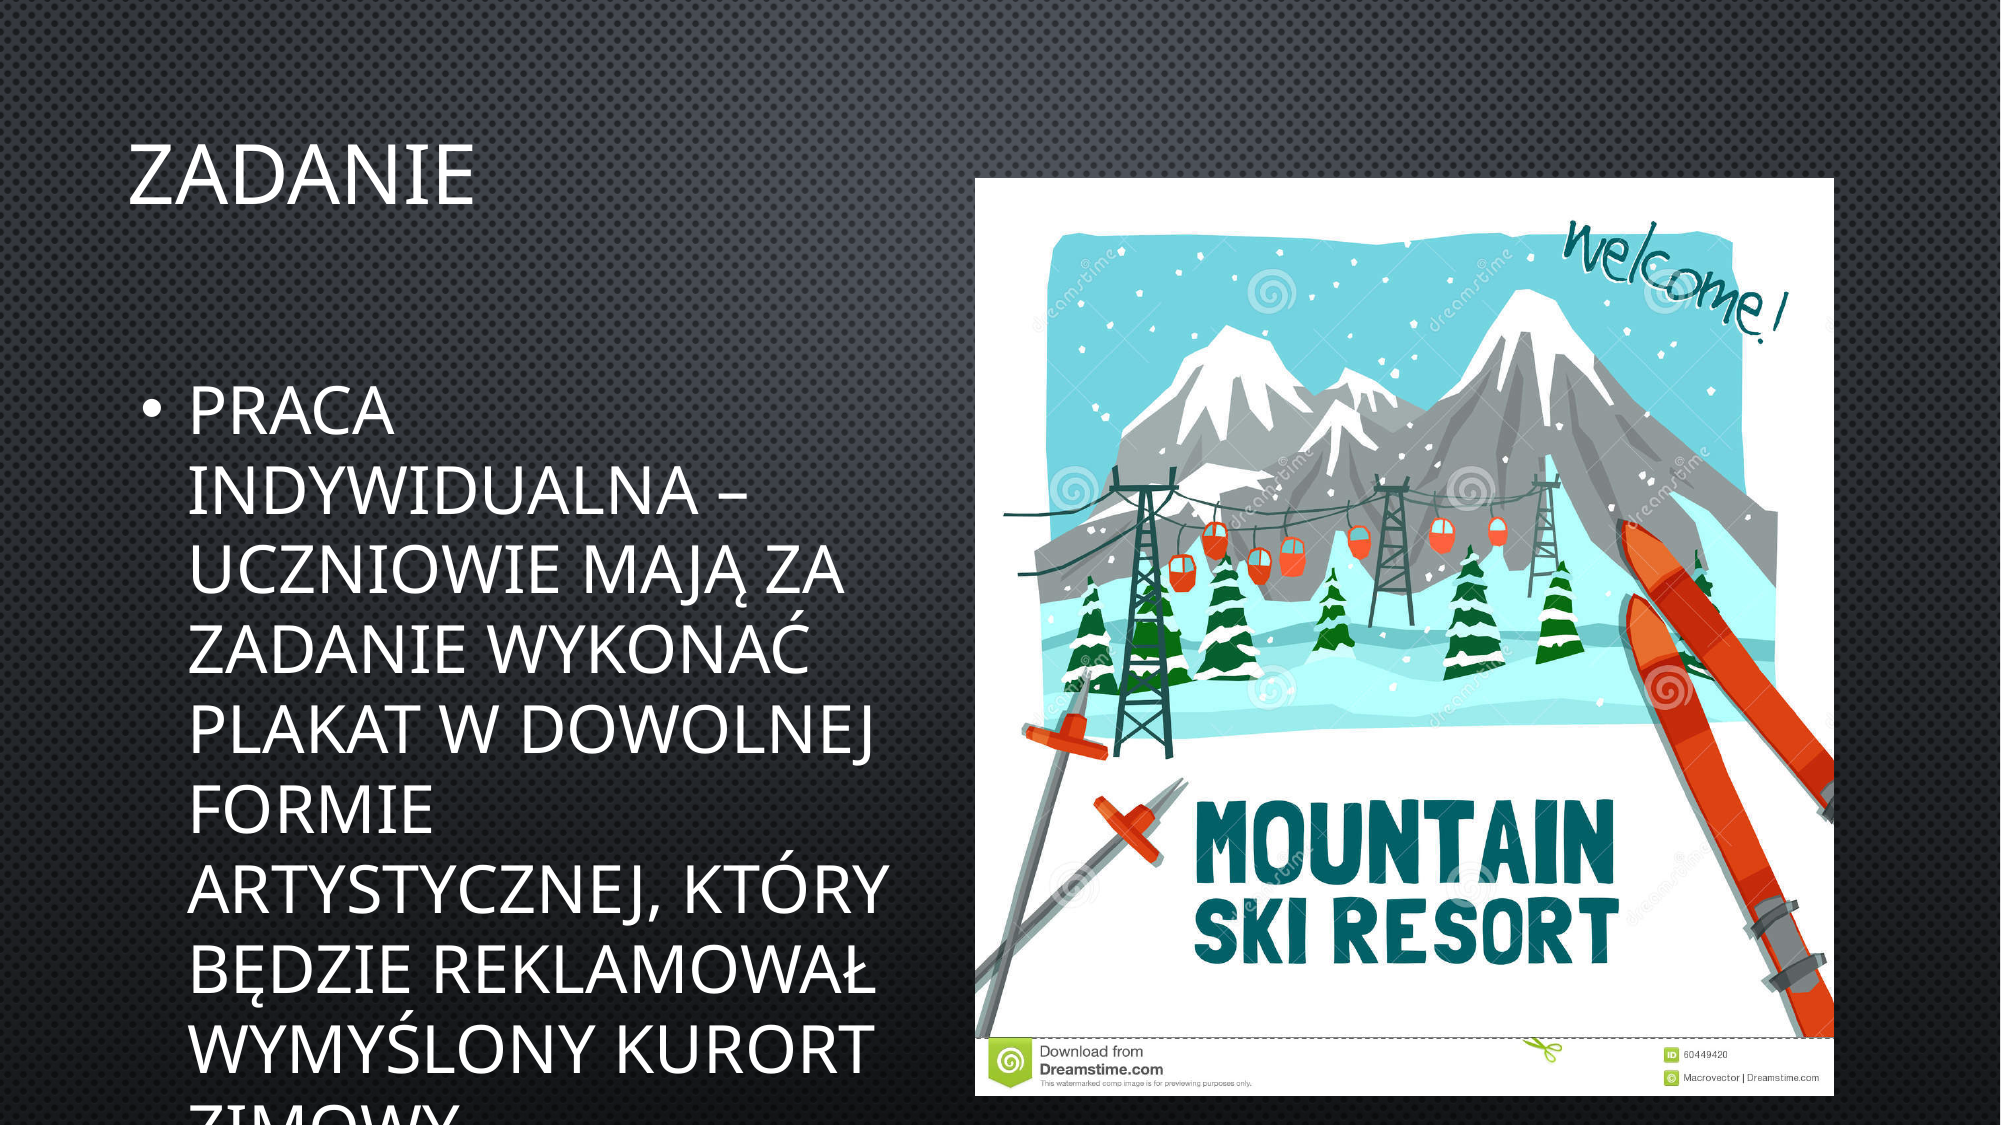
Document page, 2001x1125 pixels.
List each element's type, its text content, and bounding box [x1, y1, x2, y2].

list Praca indywidualna – uczniowie mają za zadanie wykonać plakat w dowolnej formie artystycznej, który będzie reklamował wymyślony kurort zimowy. [125, 359, 926, 745]
title zadanie [112, 15, 1738, 328]
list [975, 178, 1834, 1096]
